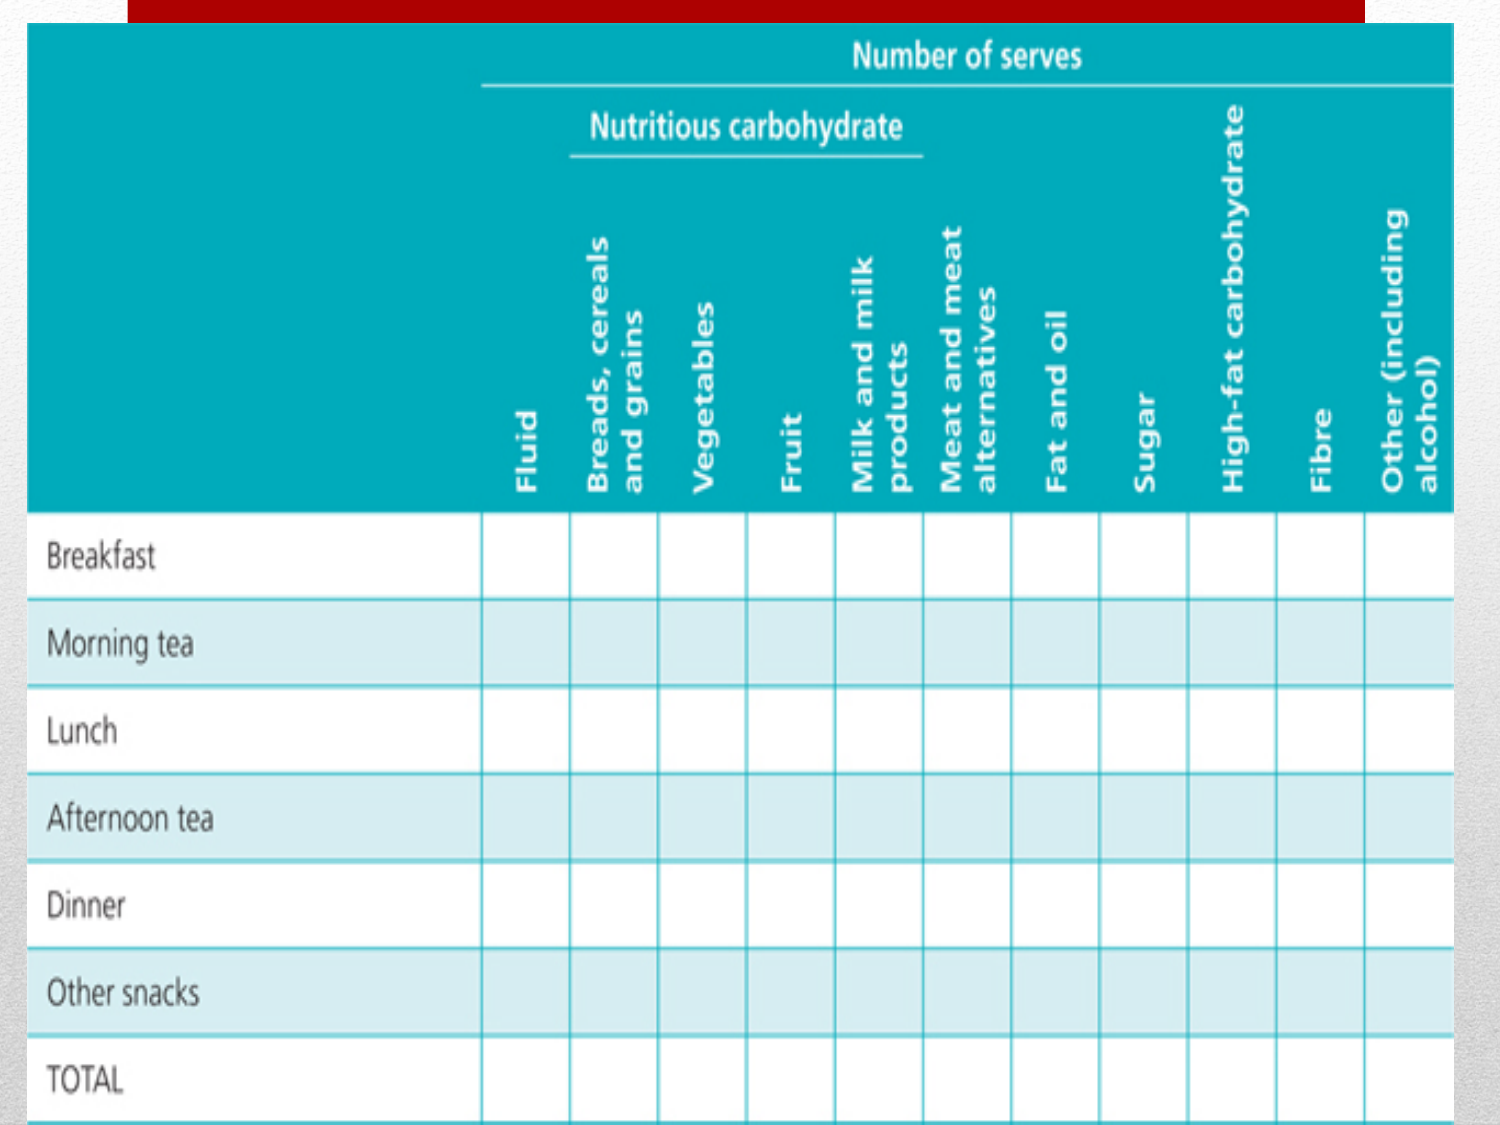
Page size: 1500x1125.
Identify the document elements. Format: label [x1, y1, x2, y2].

list [0, 22, 1500, 1125]
